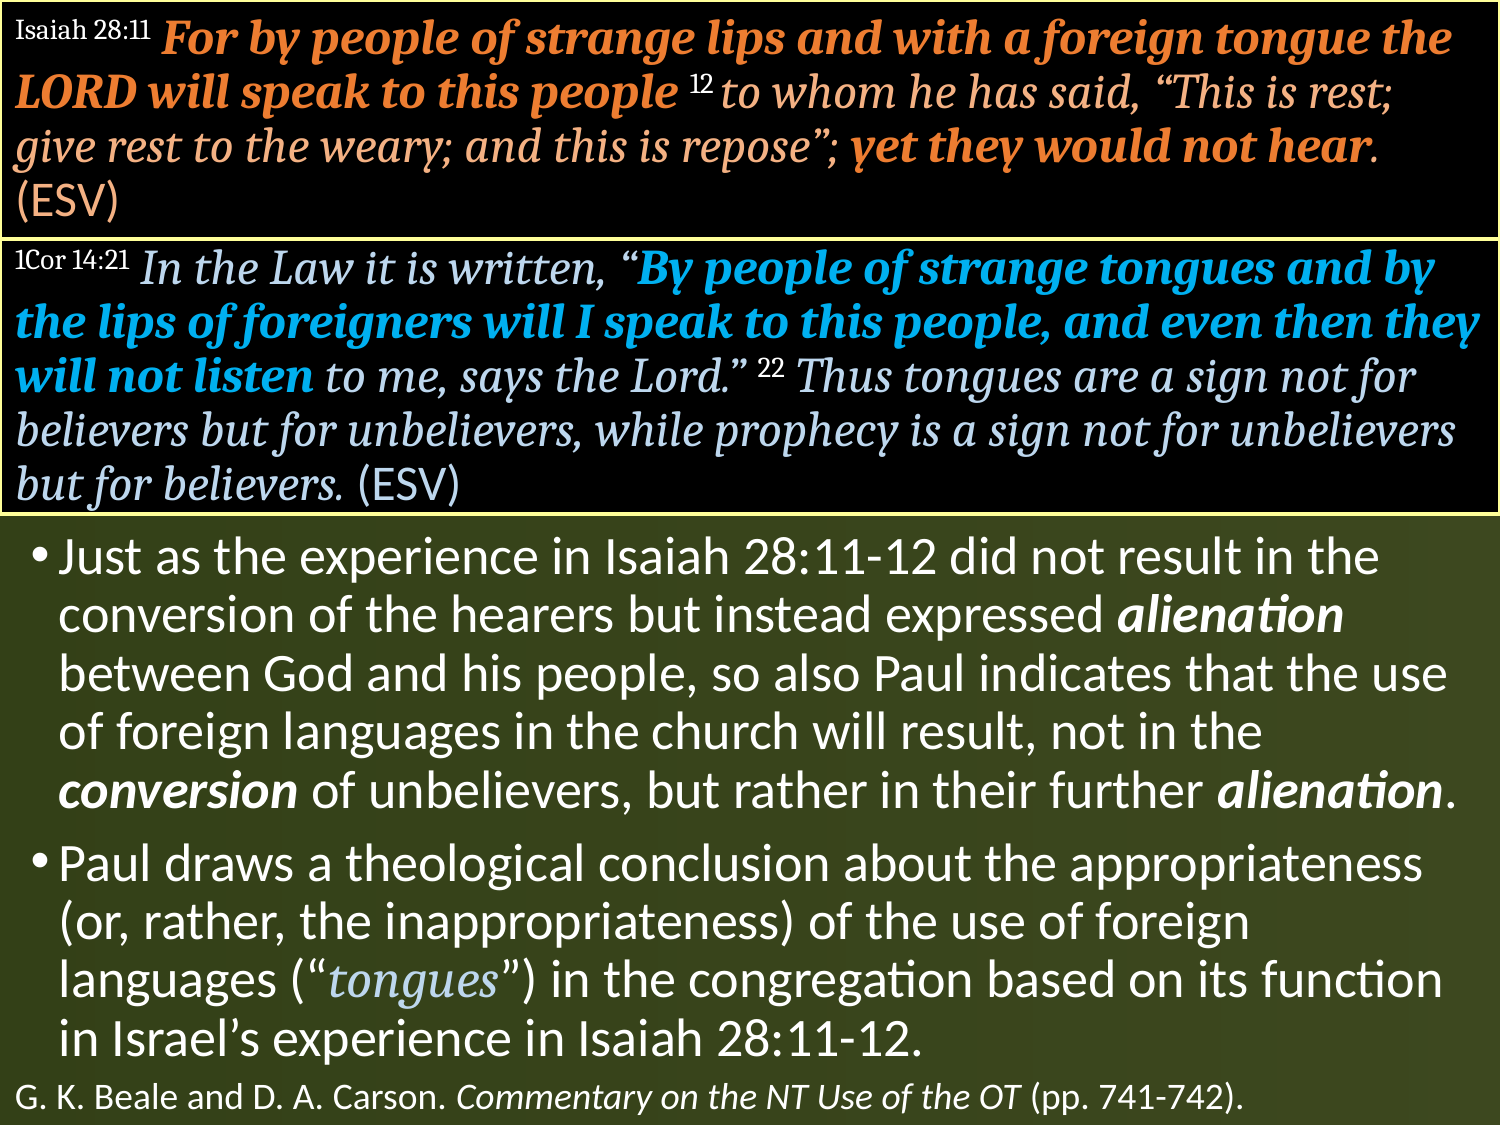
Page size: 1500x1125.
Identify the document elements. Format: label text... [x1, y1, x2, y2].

list Just as the experience in Isaiah 28:11-12 did not result in the conversion of the hearers but instead expressed alienation between God and his people, so also Paul indicates that the use of foreign languages in the church will result, not in the conversion of unbelievers, but rather in their further alienation. Paul draws a theological conclusion about the appropriateness (or, rather, the inappropriateness) of the use of foreign languages (“tongues”) in the congregation based on its function in Israel’s experience in Isaiah 28:11-12. [15, 520, 1485, 1095]
text_box 1Cor 14:21 In the Law it is written, “By people of strange tongues and by the lips of foreigners will I speak to this people, and even then they will not listen to me, says the Lord.” 22 Thus tongues are a sign not for believers but for unbelievers, while prophecy is a sign not for unbelievers but for believers. (ESV) [0, 238, 1500, 514]
text_box G. K. Beale and D. A. Carson. Commentary on the NT Use of the OT (pp. 741-742). [0, 1064, 1500, 1125]
text_box Isaiah 28:11 For by people of strange lips and with a foreign tongue the LORD will speak to this people 12 to whom he has said, “This is rest; give rest to the weary; and this is repose”; yet they would not hear. (ESV) [0, 0, 1500, 238]
